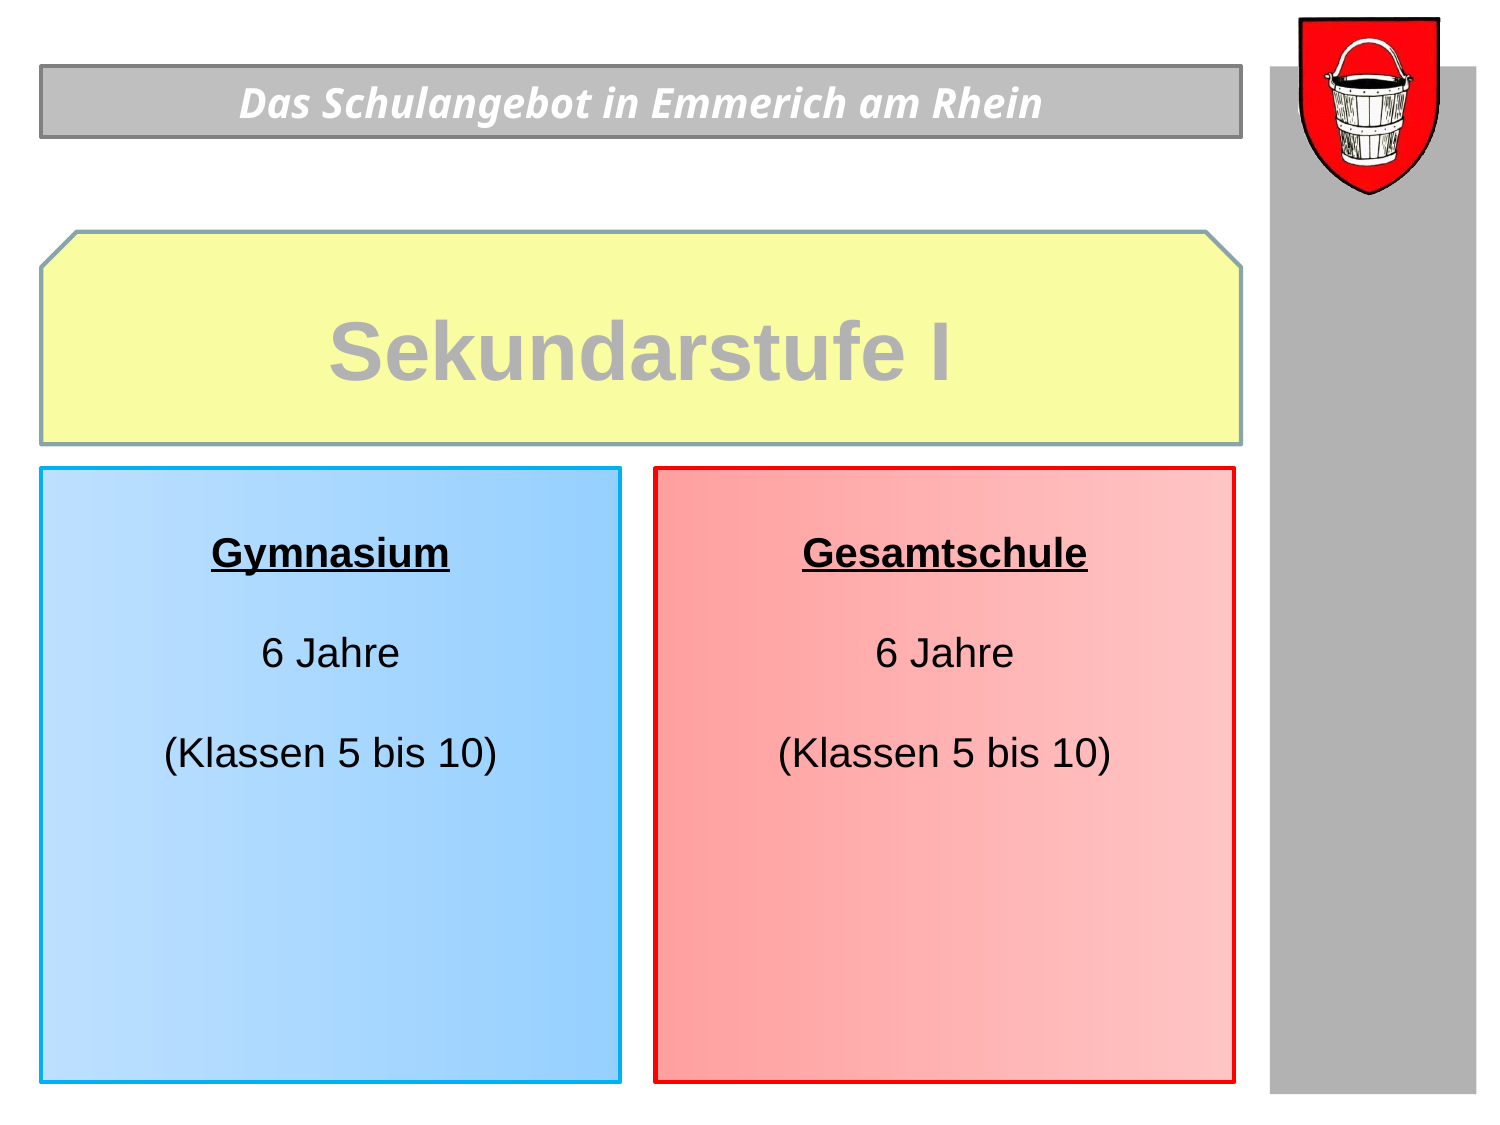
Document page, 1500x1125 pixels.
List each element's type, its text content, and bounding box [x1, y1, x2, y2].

picture [1298, 17, 1441, 197]
text_box Gesamtschule 6 Jahre (Klassen 5 bis 10) [653, 466, 1236, 1084]
text_box Sekundarstufe I [39, 229, 1244, 447]
text_box Das Schulangebot in Emmerich am Rhein [39, 64, 1243, 139]
text_box Gymnasium 6 Jahre (Klassen 5 bis 10) [39, 466, 622, 1084]
